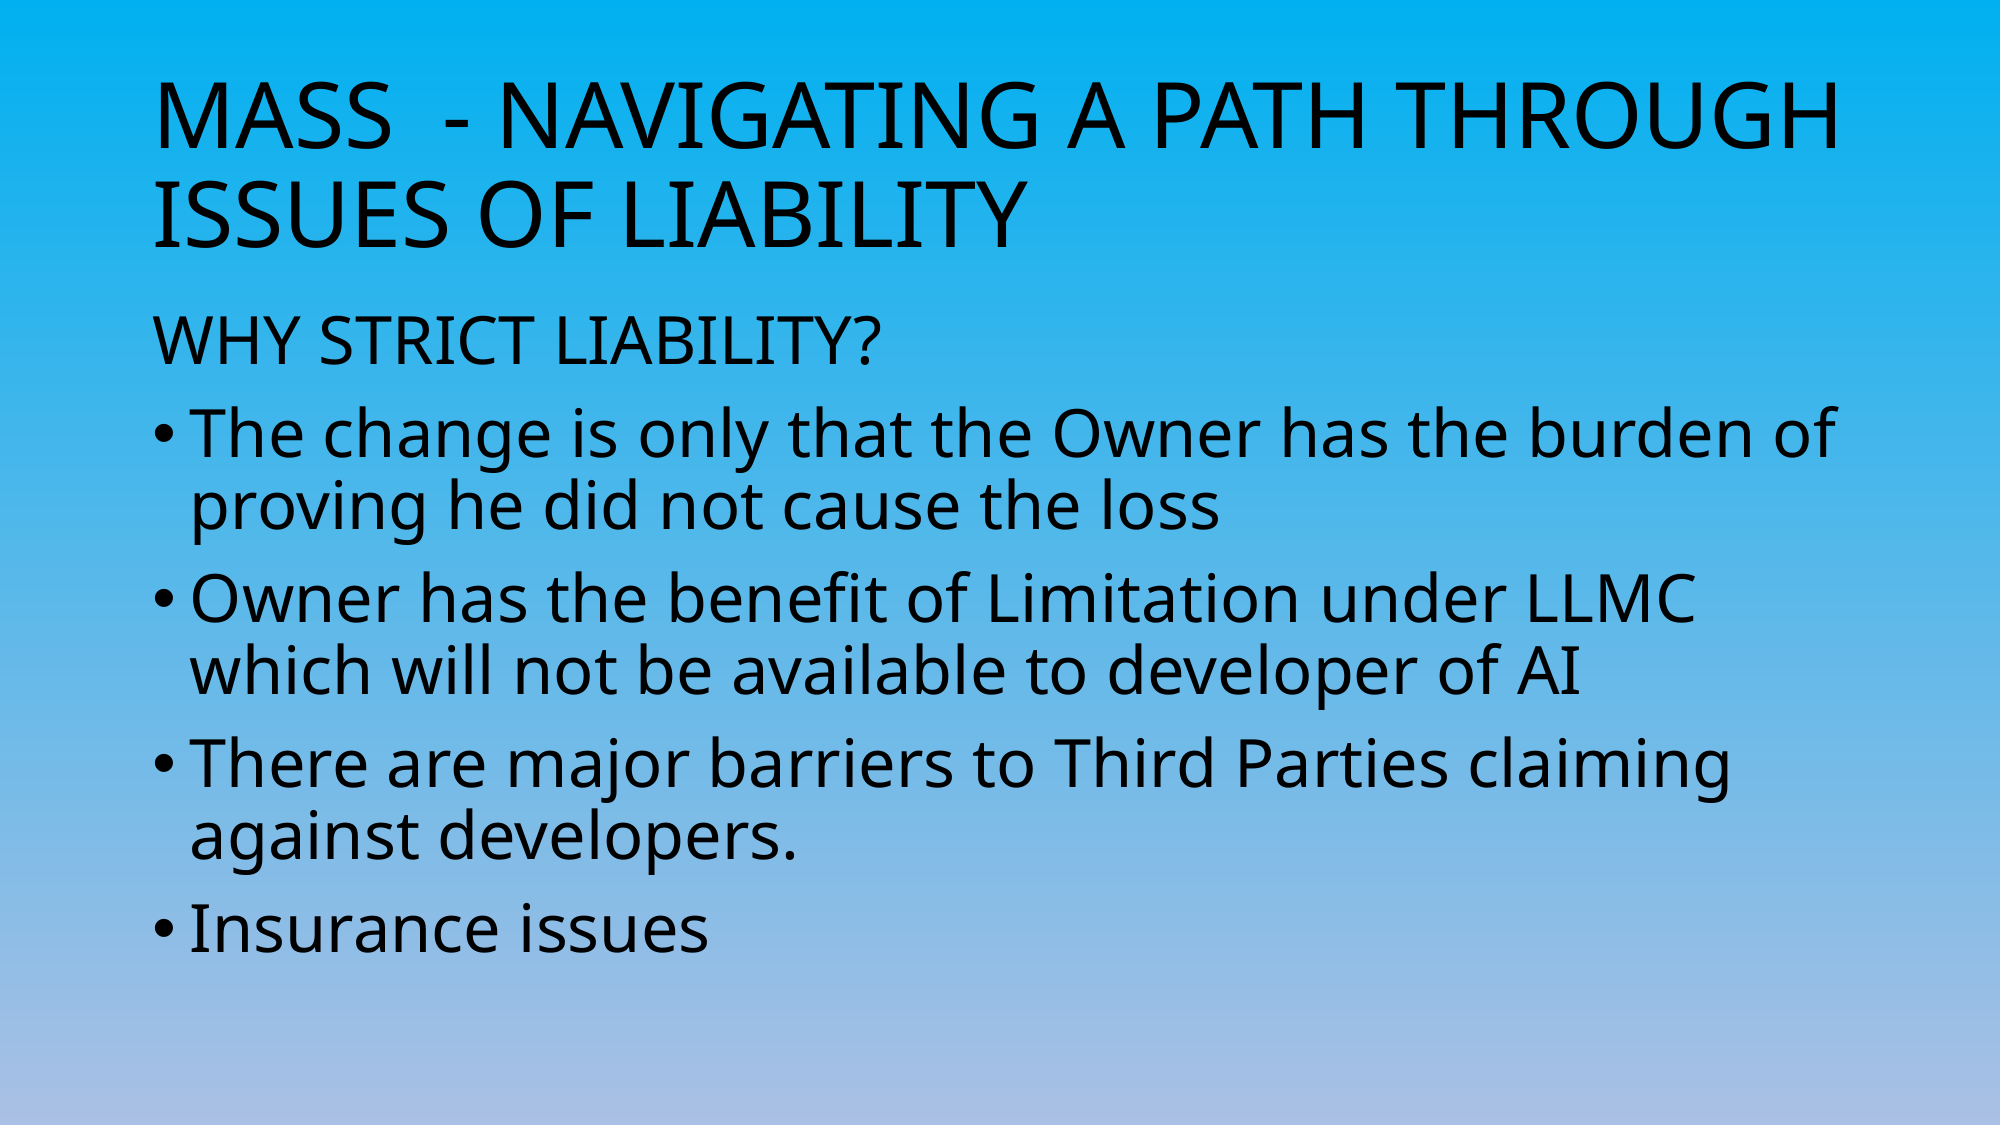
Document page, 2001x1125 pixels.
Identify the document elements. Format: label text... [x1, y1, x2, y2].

list WHY STRICT LIABILITY? The change is only that the Owner has the burden of proving he did not cause the loss Owner has the benefit of Limitation under LLMC which will not be available to developer of AI There are major barriers to Third Parties claiming against developers. Insurance issues [137, 299, 1863, 1014]
title MASS - NAVIGATING A PATH THROUGH ISSUES OF LIABILITY [137, 59, 1863, 278]
